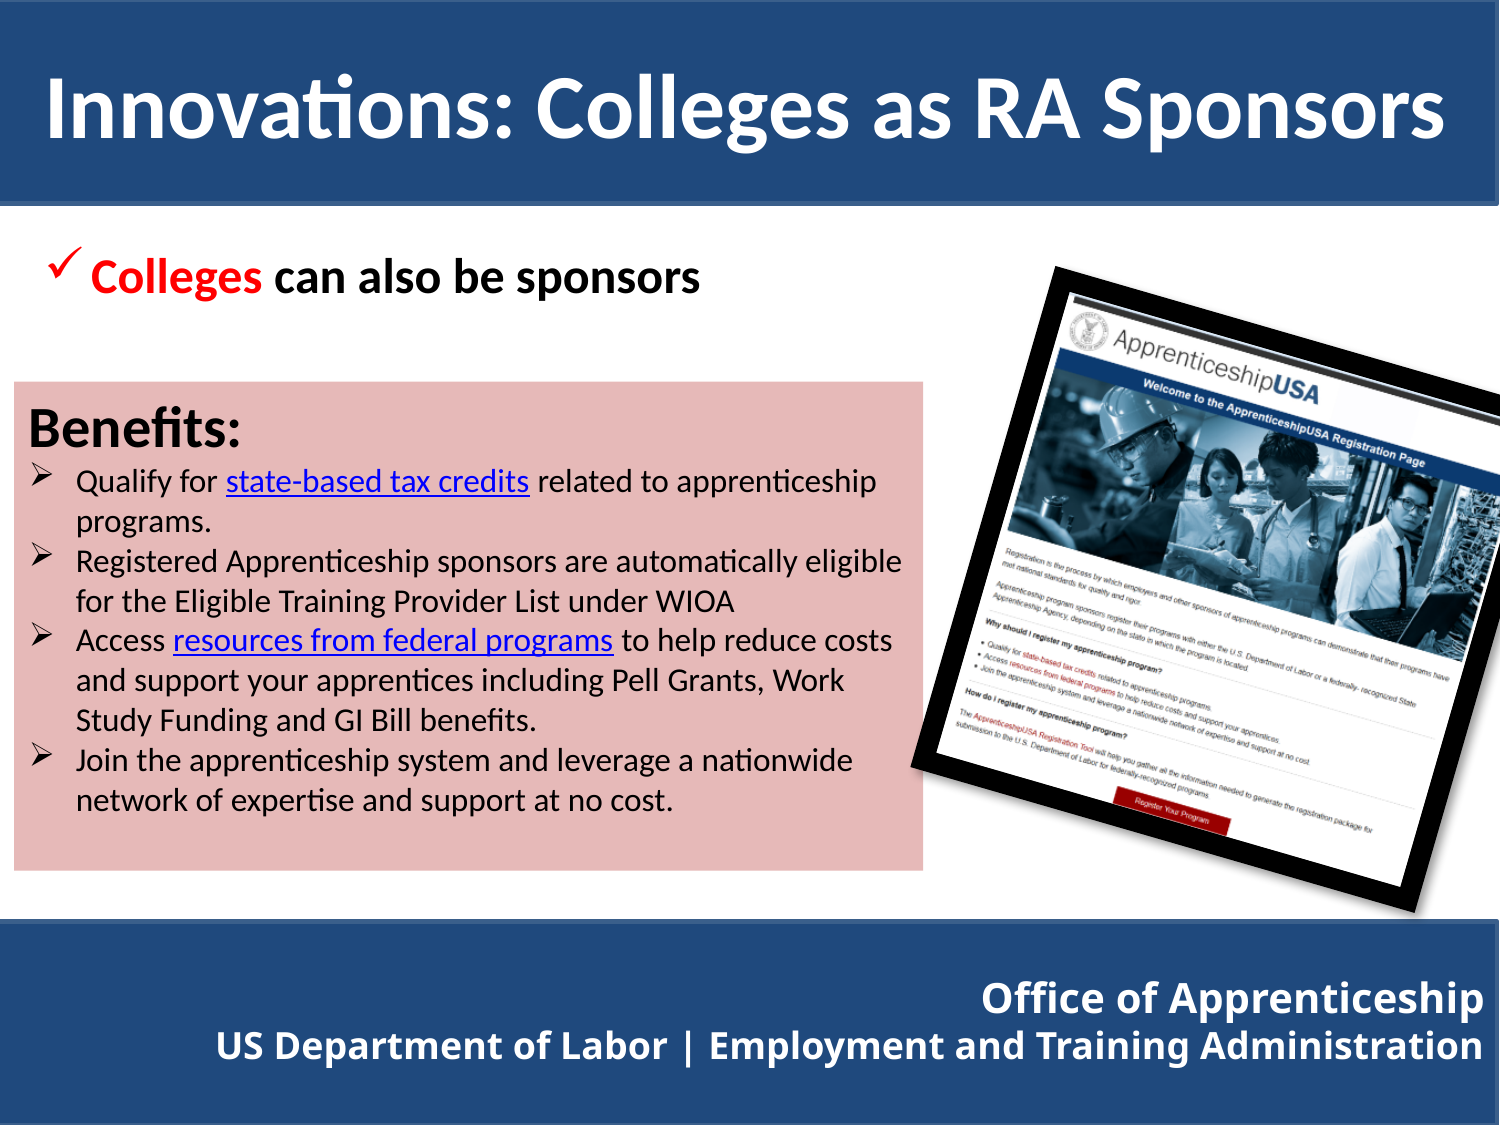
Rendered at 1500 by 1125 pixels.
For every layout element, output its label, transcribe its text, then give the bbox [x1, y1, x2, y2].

text_box Office of Apprenticeship US Department of Labor | Employment and Training Administration [46, 964, 1500, 1075]
picture [937, 293, 1500, 886]
text_box Colleges can also be sponsors [29, 235, 839, 311]
text_box [0, 919, 1499, 1125]
text_box Benefits: Qualify for state-based tax credits related to apprenticeship programs. Registered Apprenticeship sponsors are automatically eligible for the Eligible Training Provider List under WIOA Access resources from federal programs to help reduce costs and support your apprentices including Pell Grants, Work Study Funding and GI Bill benefits. Join the apprenticeship system and leverage a nationwide network of expertise and support at no cost. [14, 381, 924, 871]
text_box [0, 0, 1499, 206]
text_box Innovations: Colleges as RA Sponsors [29, 38, 1489, 166]
